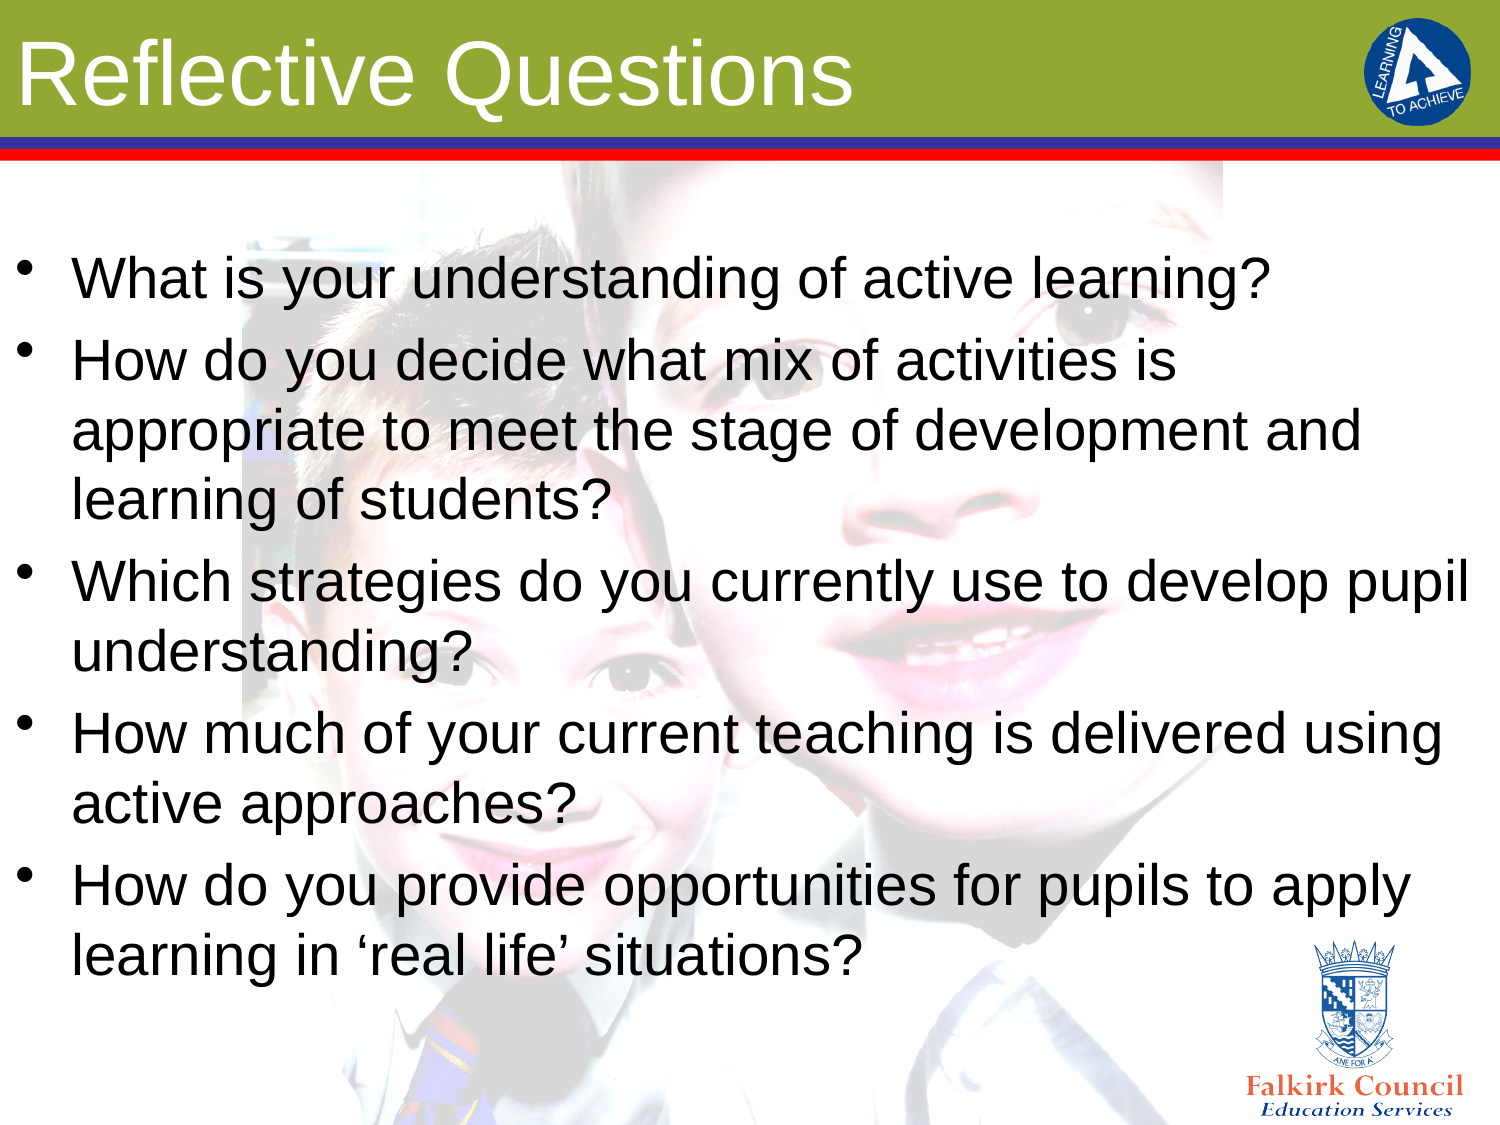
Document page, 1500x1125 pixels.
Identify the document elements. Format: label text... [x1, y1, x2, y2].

title Reflective Questions [0, 0, 1365, 138]
list What is your understanding of active learning? How do you decide what mix of activities is appropriate to meet the stage of development and learning of students? Which strategies do you currently use to develop pupil understanding? How much of your current teaching is delivered using active approaches? How do you provide opportunities for pupils to apply learning in ‘real life’ situations? [0, 160, 1500, 1125]
picture [1365, 18, 1471, 126]
